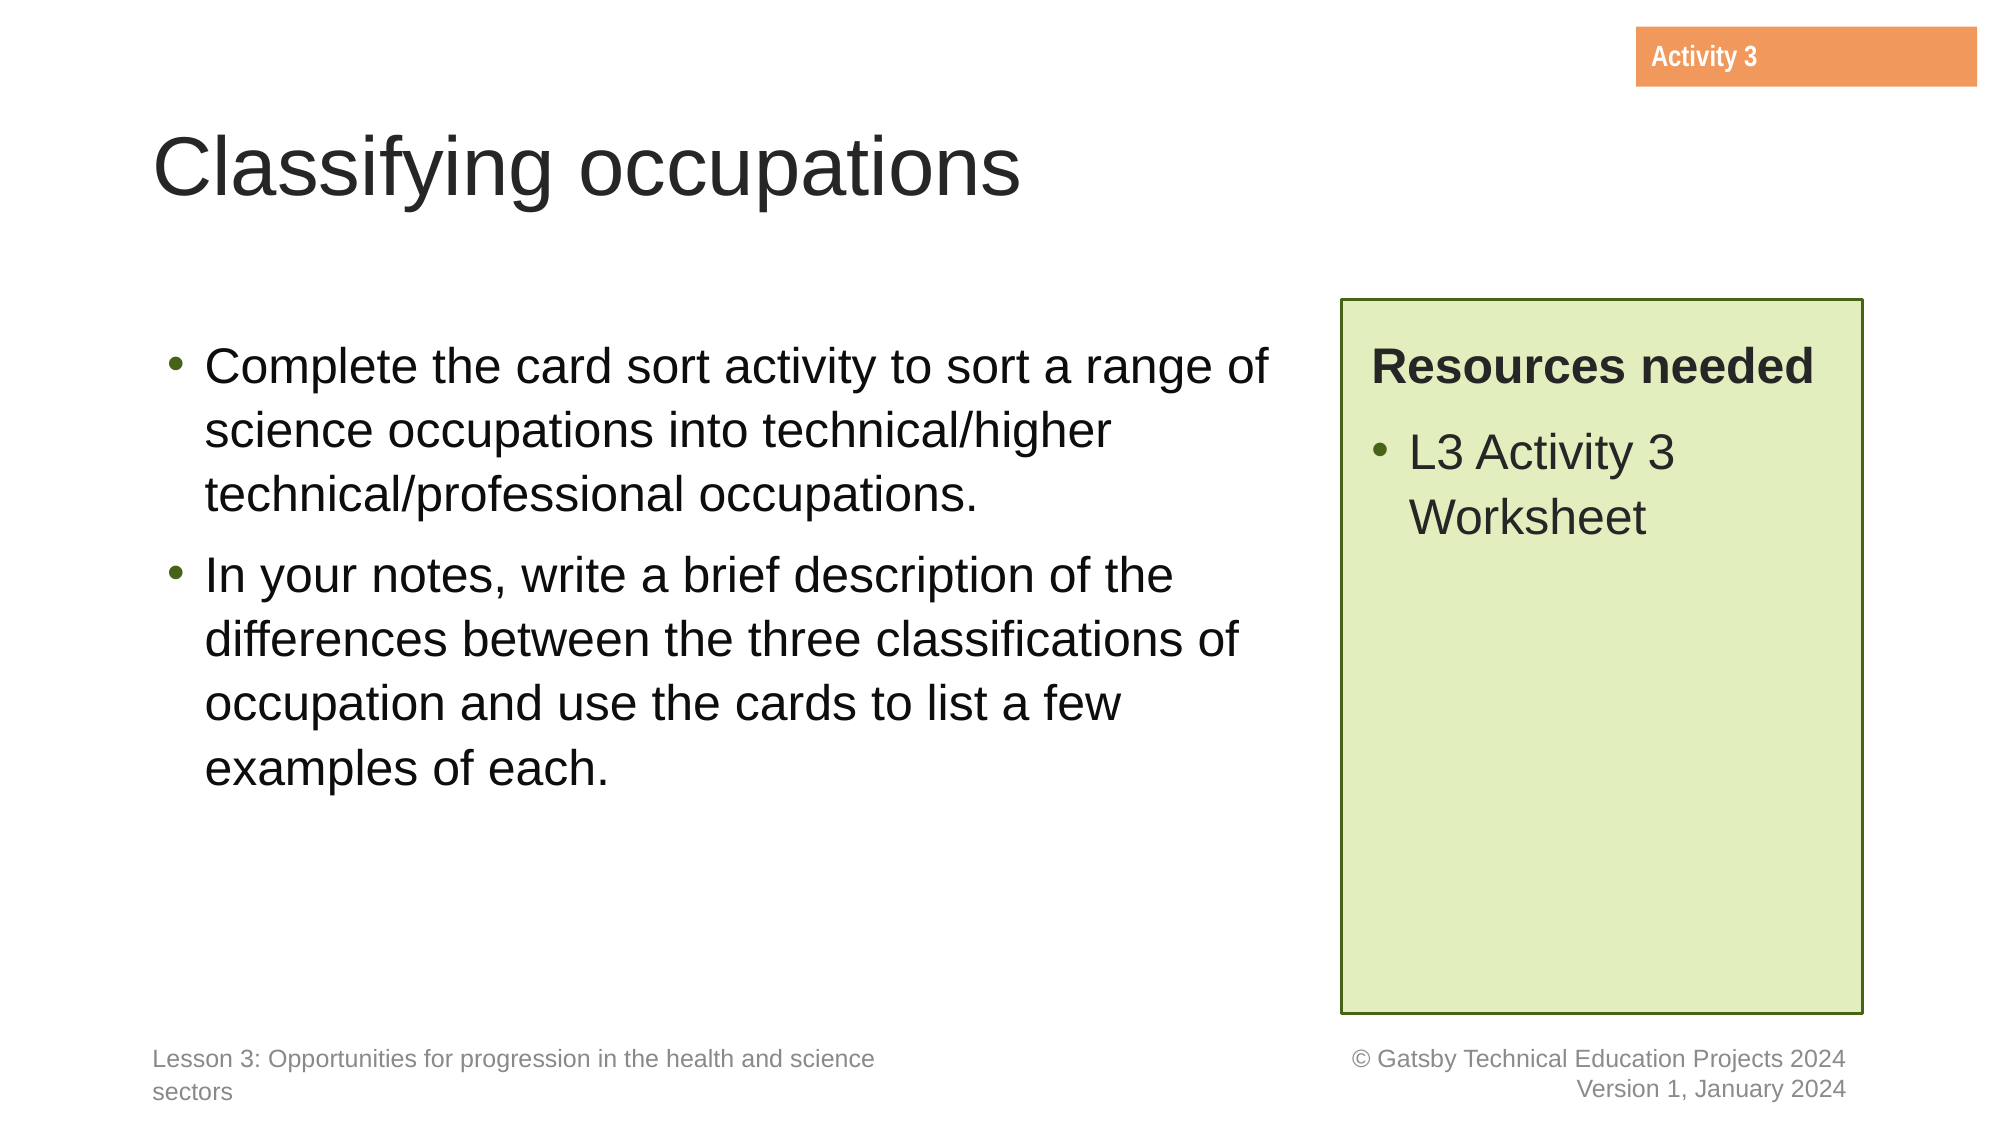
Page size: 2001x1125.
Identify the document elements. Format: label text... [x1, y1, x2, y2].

list Activity 3 [1636, 26, 1978, 87]
list Resources needed L3 Activity 3 Worksheet [1340, 298, 1864, 1015]
list Lesson 3: Opportunities for progression in the health and science sectors [137, 1042, 976, 1103]
title Classifying occupations [137, 59, 1863, 278]
list Complete the card sort activity to sort a range of science occupations into technical/higher technical/professional occupations. In your notes, write a brief description of the differences between the three classifications of occupation and use the cards to list a few examples of each. [137, 299, 1300, 1014]
